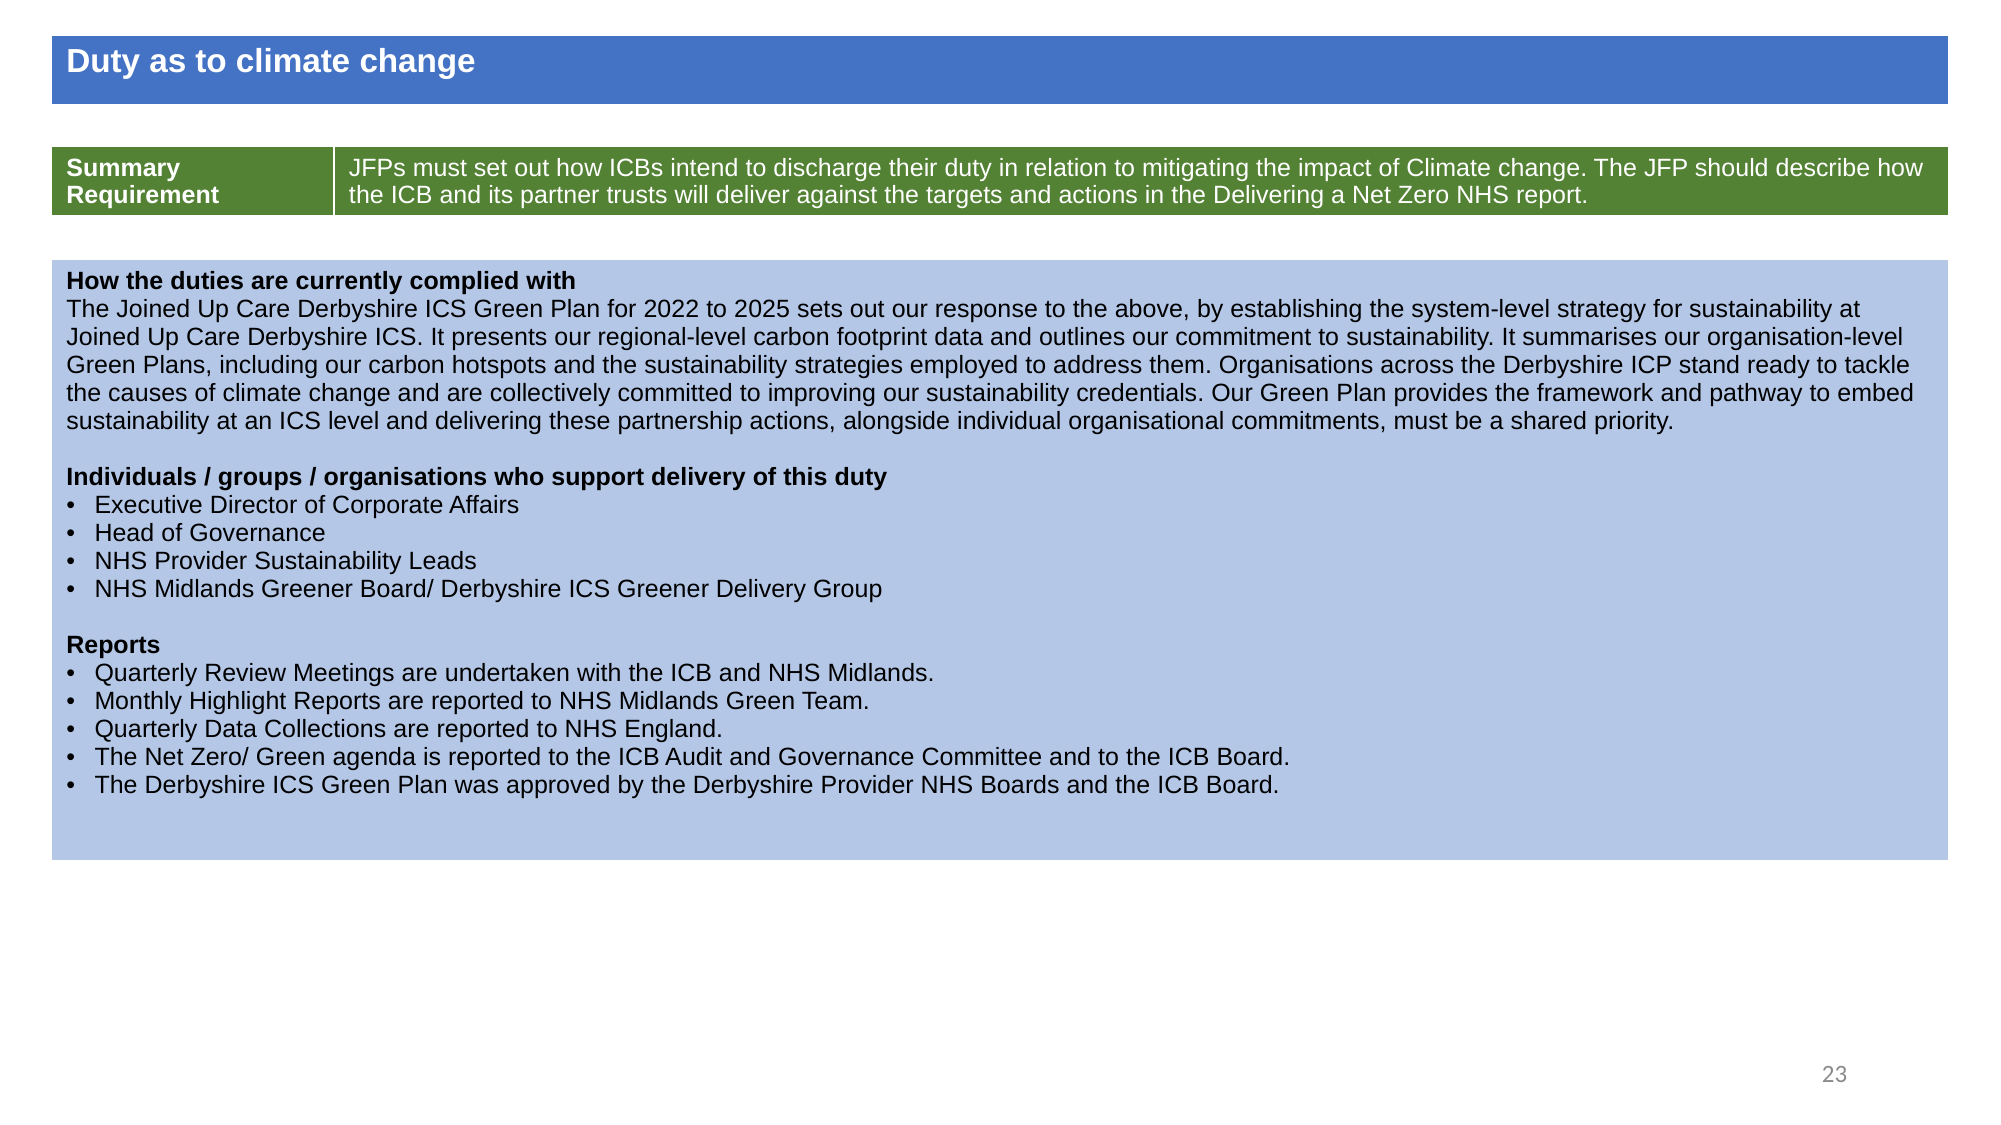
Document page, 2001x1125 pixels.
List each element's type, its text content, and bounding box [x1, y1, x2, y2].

table_header How the duties are currently complied with The Joined Up Care Derbyshire ICS Green Plan for 2022 to 2025 sets out our response to the above, by establishing the system-level strategy for sustainability at Joined Up Care Derbyshire ICS. It presents our regional-level carbon footprint data and outlines our commitment to sustainability. It summarises our organisation-level Green Plans, including our carbon hotspots and the sustainability strategies employed to address them. Organisations across the Derbyshire ICP stand ready to tackle the causes of climate change and are collectively committed to improving our sustainability credentials. Our Green Plan provides the framework and pathway to embed sustainability at an ICS level and delivering these partnership actions, alongside individual organisational commitments, must be a shared priority. Individuals / groups / organisations who support delivery of this duty Executive Director of Corporate Affairs Head of Governance NHS Provider Sustainability Leads NHS Midlands Greener Board/ Derbyshire ICS Greener Delivery Group Reports Quarterly Review Meetings are undertaken with the ICB and NHS Midlands. Monthly Highlight Reports are reported to NHS Midlands Green Team. Quarterly Data Collections are reported to NHS England. The Net Zero/ Green agenda is reported to the ICB Audit and Governance Committee and to the ICB Board. The Derbyshire ICS Green Plan was approved by the Derbyshire Provider NHS Boards and the ICB Board. [52, 260, 1948, 860]
table_header Duty as to climate change [52, 36, 1948, 104]
table_header Summary Requirement [52, 147, 333, 215]
table_header JFPs must set out how ICBs intend to discharge their duty in relation to mitigating the impact of Climate change. The JFP should describe how the ICB and its partner trusts will deliver against the targets and actions in the Delivering a Net Zero NHS report. [335, 147, 1948, 215]
slide_number 23 [1412, 1042, 1863, 1103]
